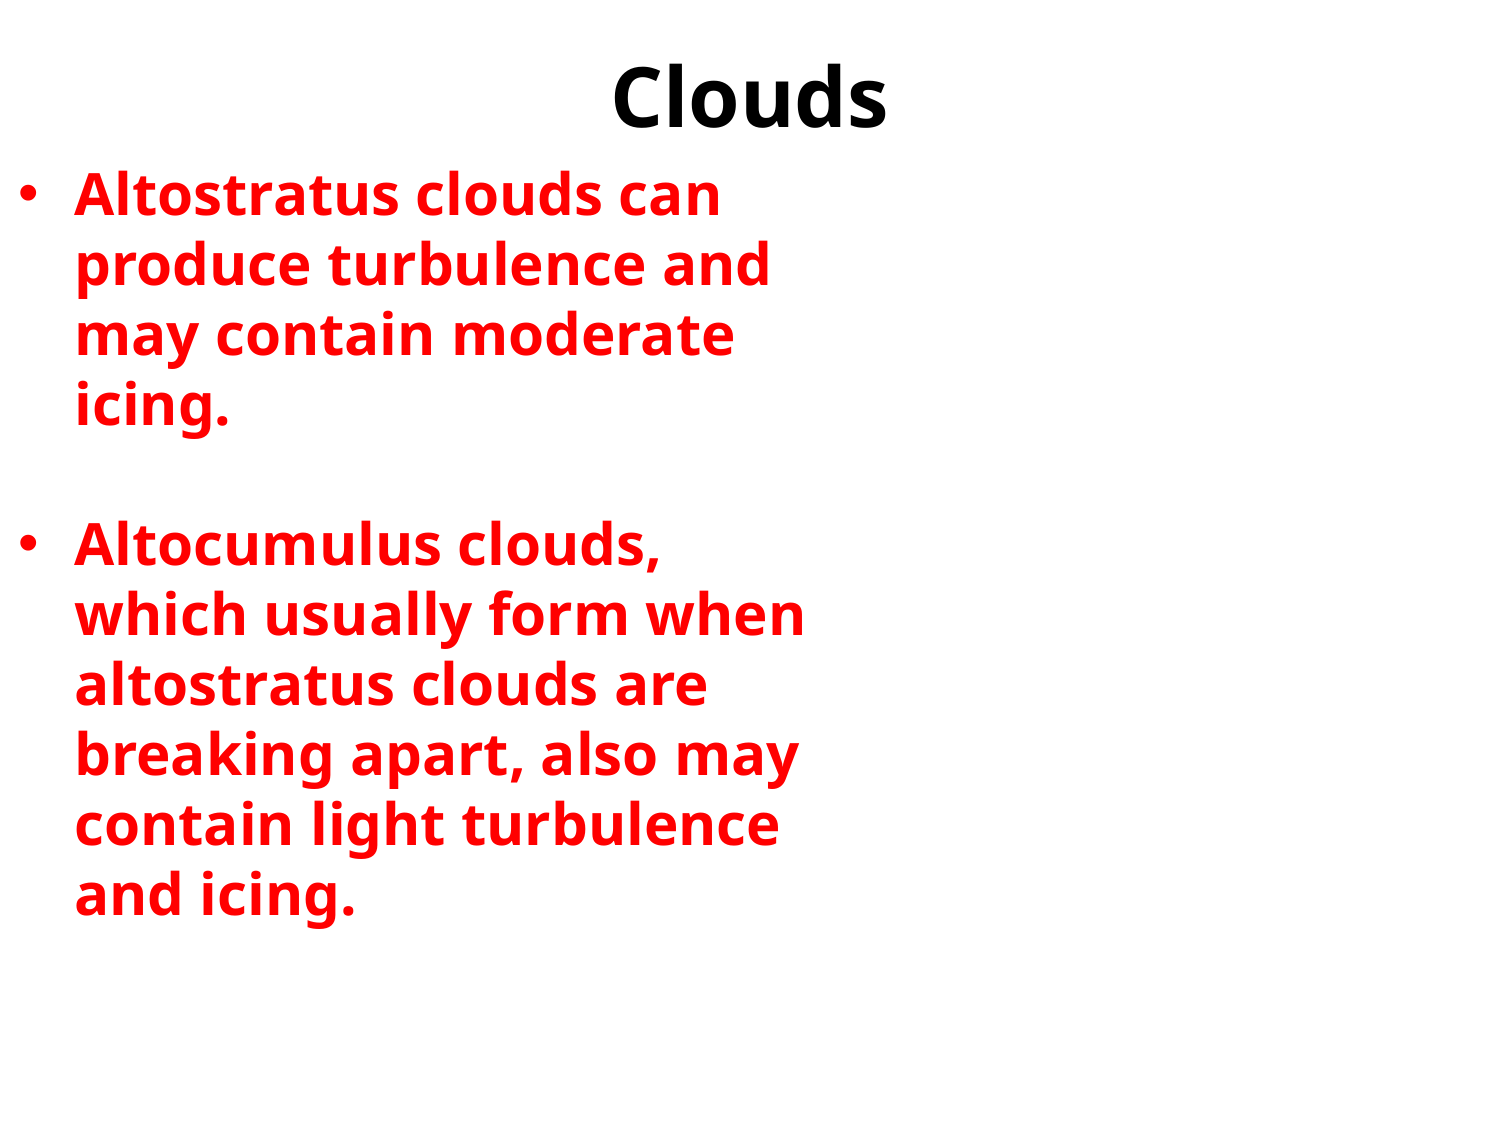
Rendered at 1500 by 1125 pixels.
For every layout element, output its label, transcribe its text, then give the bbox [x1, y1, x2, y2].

title Clouds [0, 0, 1500, 188]
text_box Altostratus clouds can produce turbulence and may contain moderate icing. Altocumulus clouds, which usually form when altostratus clouds are breaking apart, also may contain light turbulence and icing. [3, 149, 863, 935]
